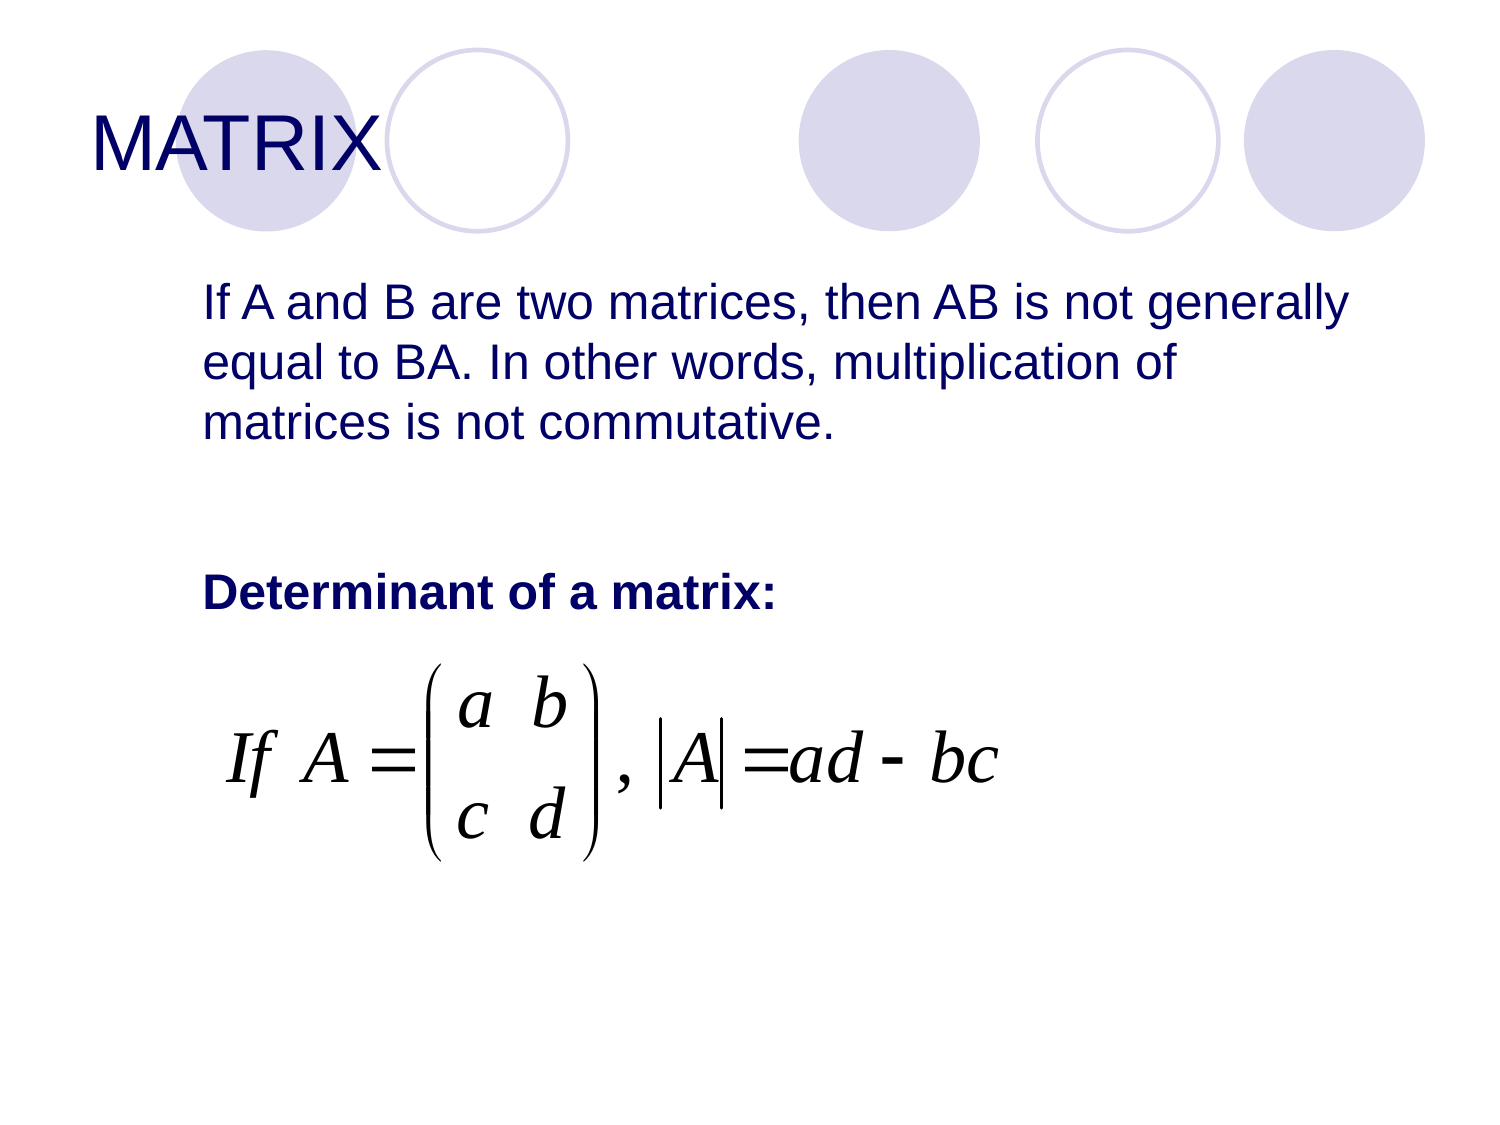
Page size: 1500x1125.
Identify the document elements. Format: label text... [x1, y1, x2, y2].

title MATRIX [75, 45, 1425, 233]
text_box If A and B are two matrices, then AB is not generally equal to BA. In other words, multiplication of matrices is not commutative. Determinant of a matrix: [187, 262, 1375, 628]
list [212, 651, 1013, 875]
